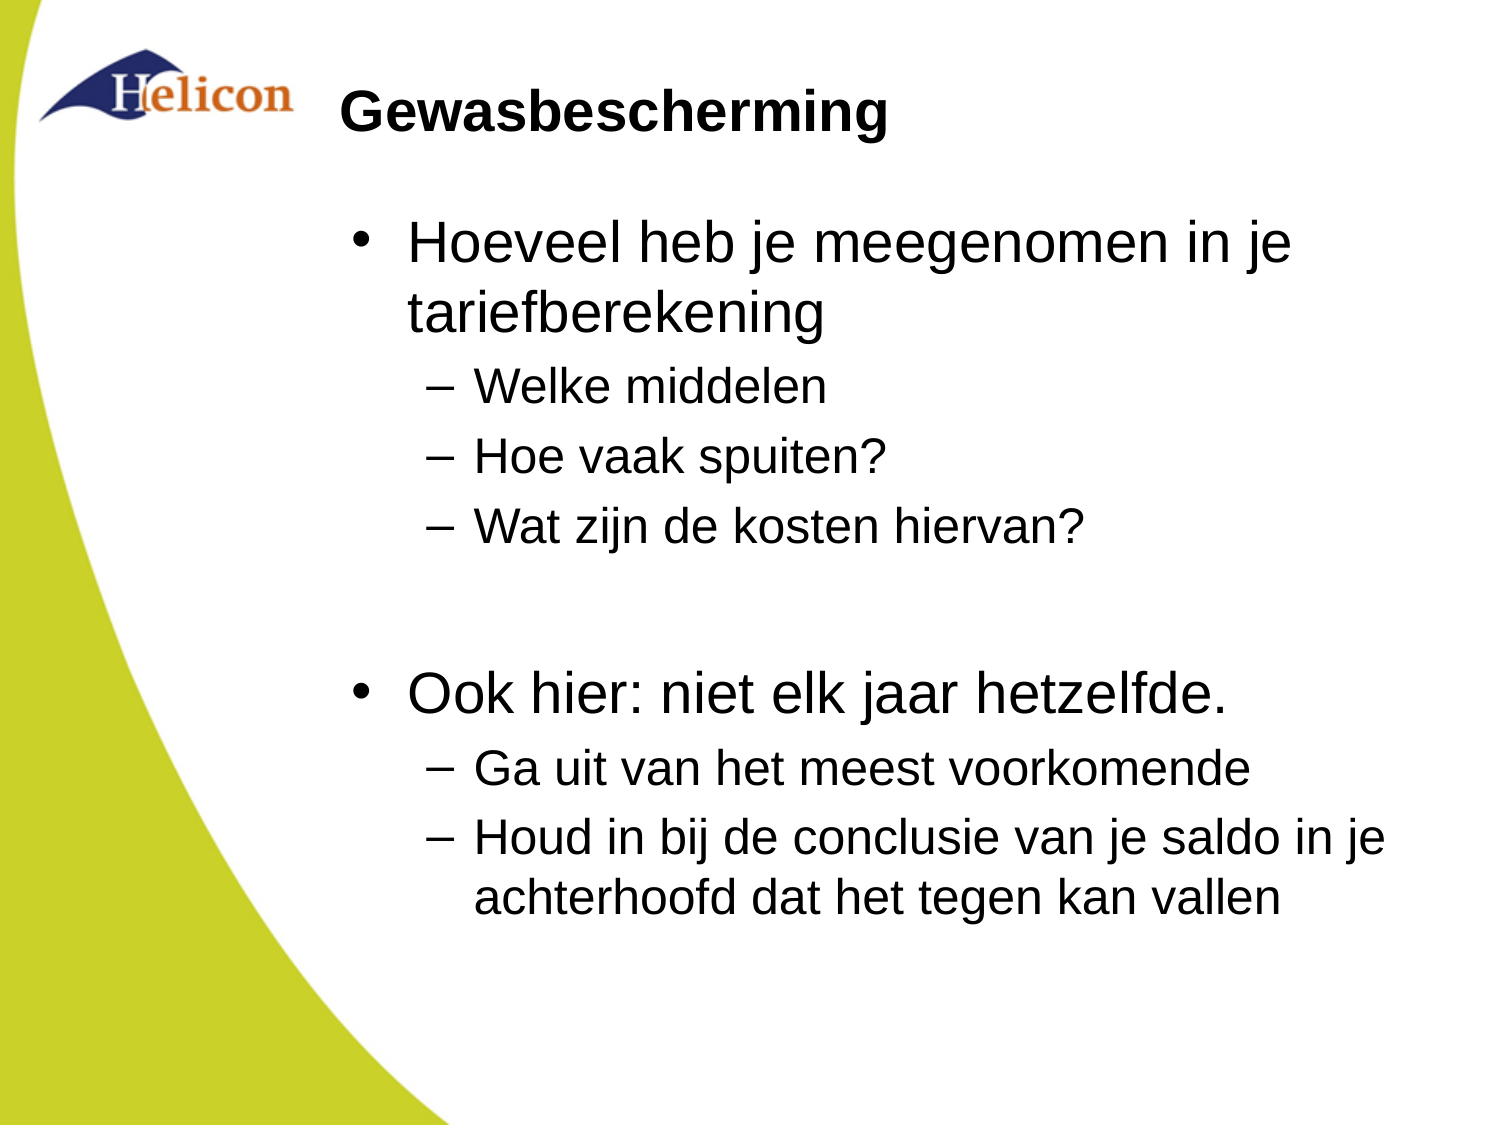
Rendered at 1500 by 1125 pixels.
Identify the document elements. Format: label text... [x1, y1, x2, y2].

list Hoeveel heb je meegenomen in je tariefberekening Welke middelen Hoe vaak spuiten? Wat zijn de kosten hiervan? Ook hier: niet elk jaar hetzelfde. Ga uit van het meest voorkomende Houd in bij de conclusie van je saldo in je achterhoofd dat het tegen kan vallen [336, 196, 1425, 1005]
picture [0, 0, 1500, 1125]
title Gewasbescherming [324, 54, 1415, 161]
